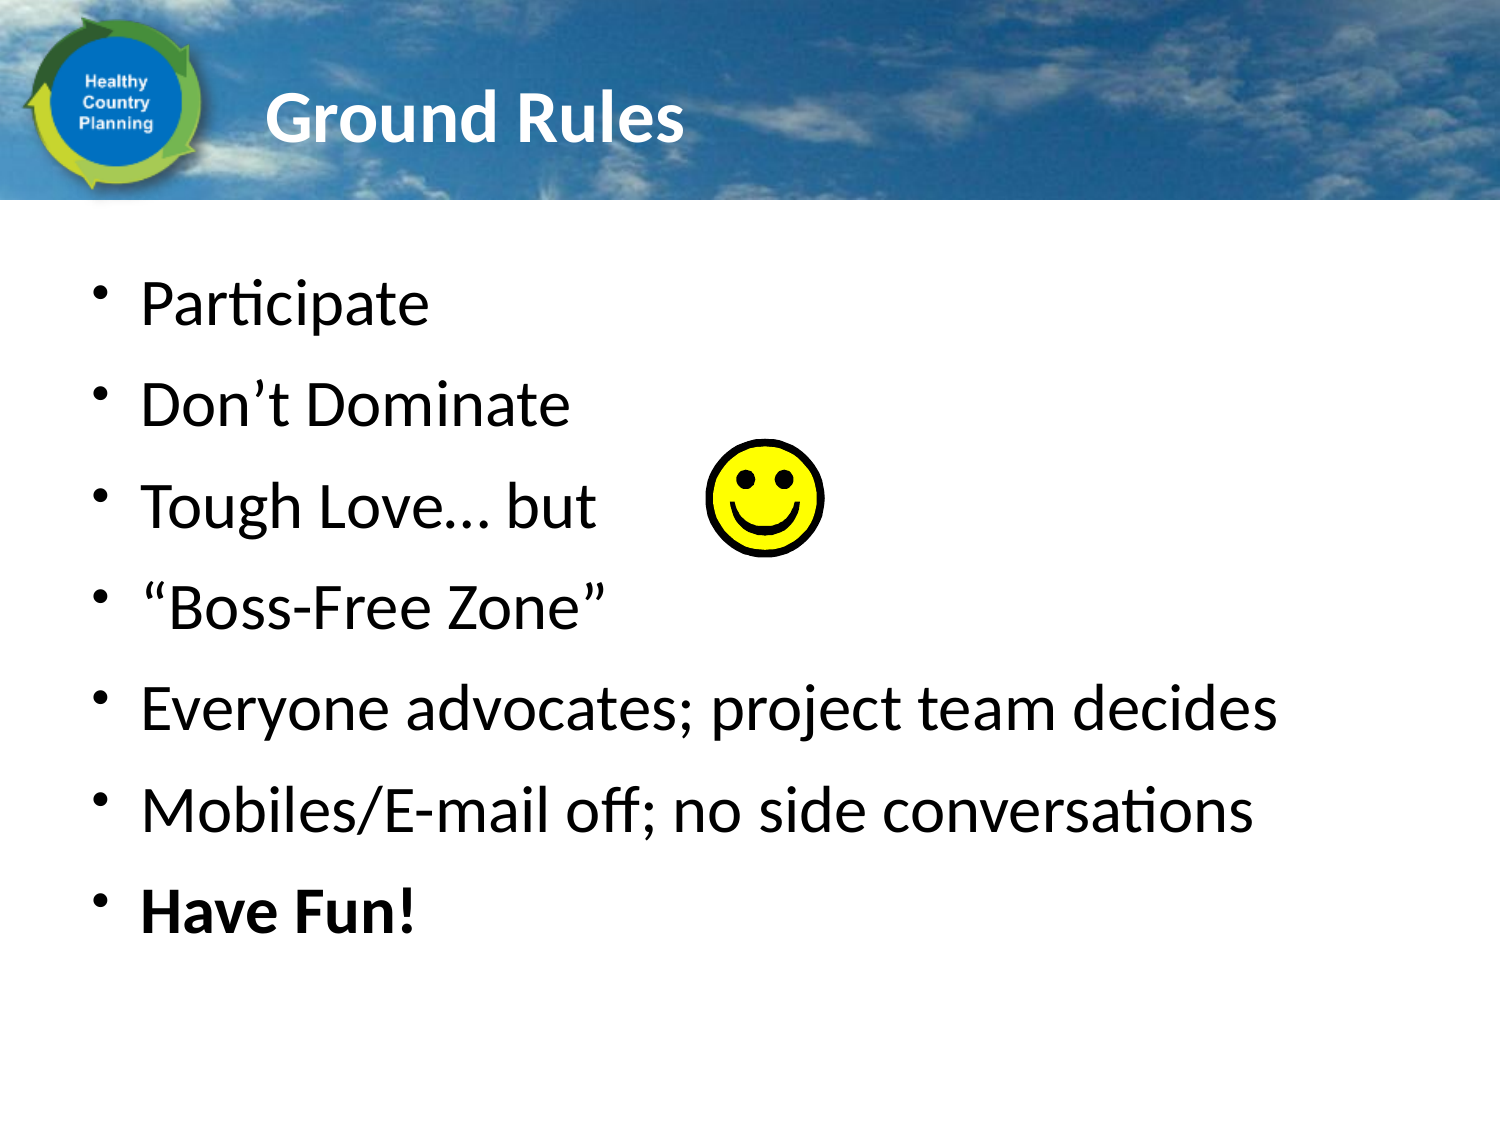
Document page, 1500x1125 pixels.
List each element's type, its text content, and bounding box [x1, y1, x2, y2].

picture [699, 424, 839, 564]
picture [0, 0, 1500, 226]
list Participate Don’t Dominate Tough Love… but “Boss-Free Zone” Everyone advocates; project team decides Mobiles/E-mail off; no side conversations Have Fun! [76, 243, 1471, 1059]
title Ground Rules [250, 19, 1426, 207]
